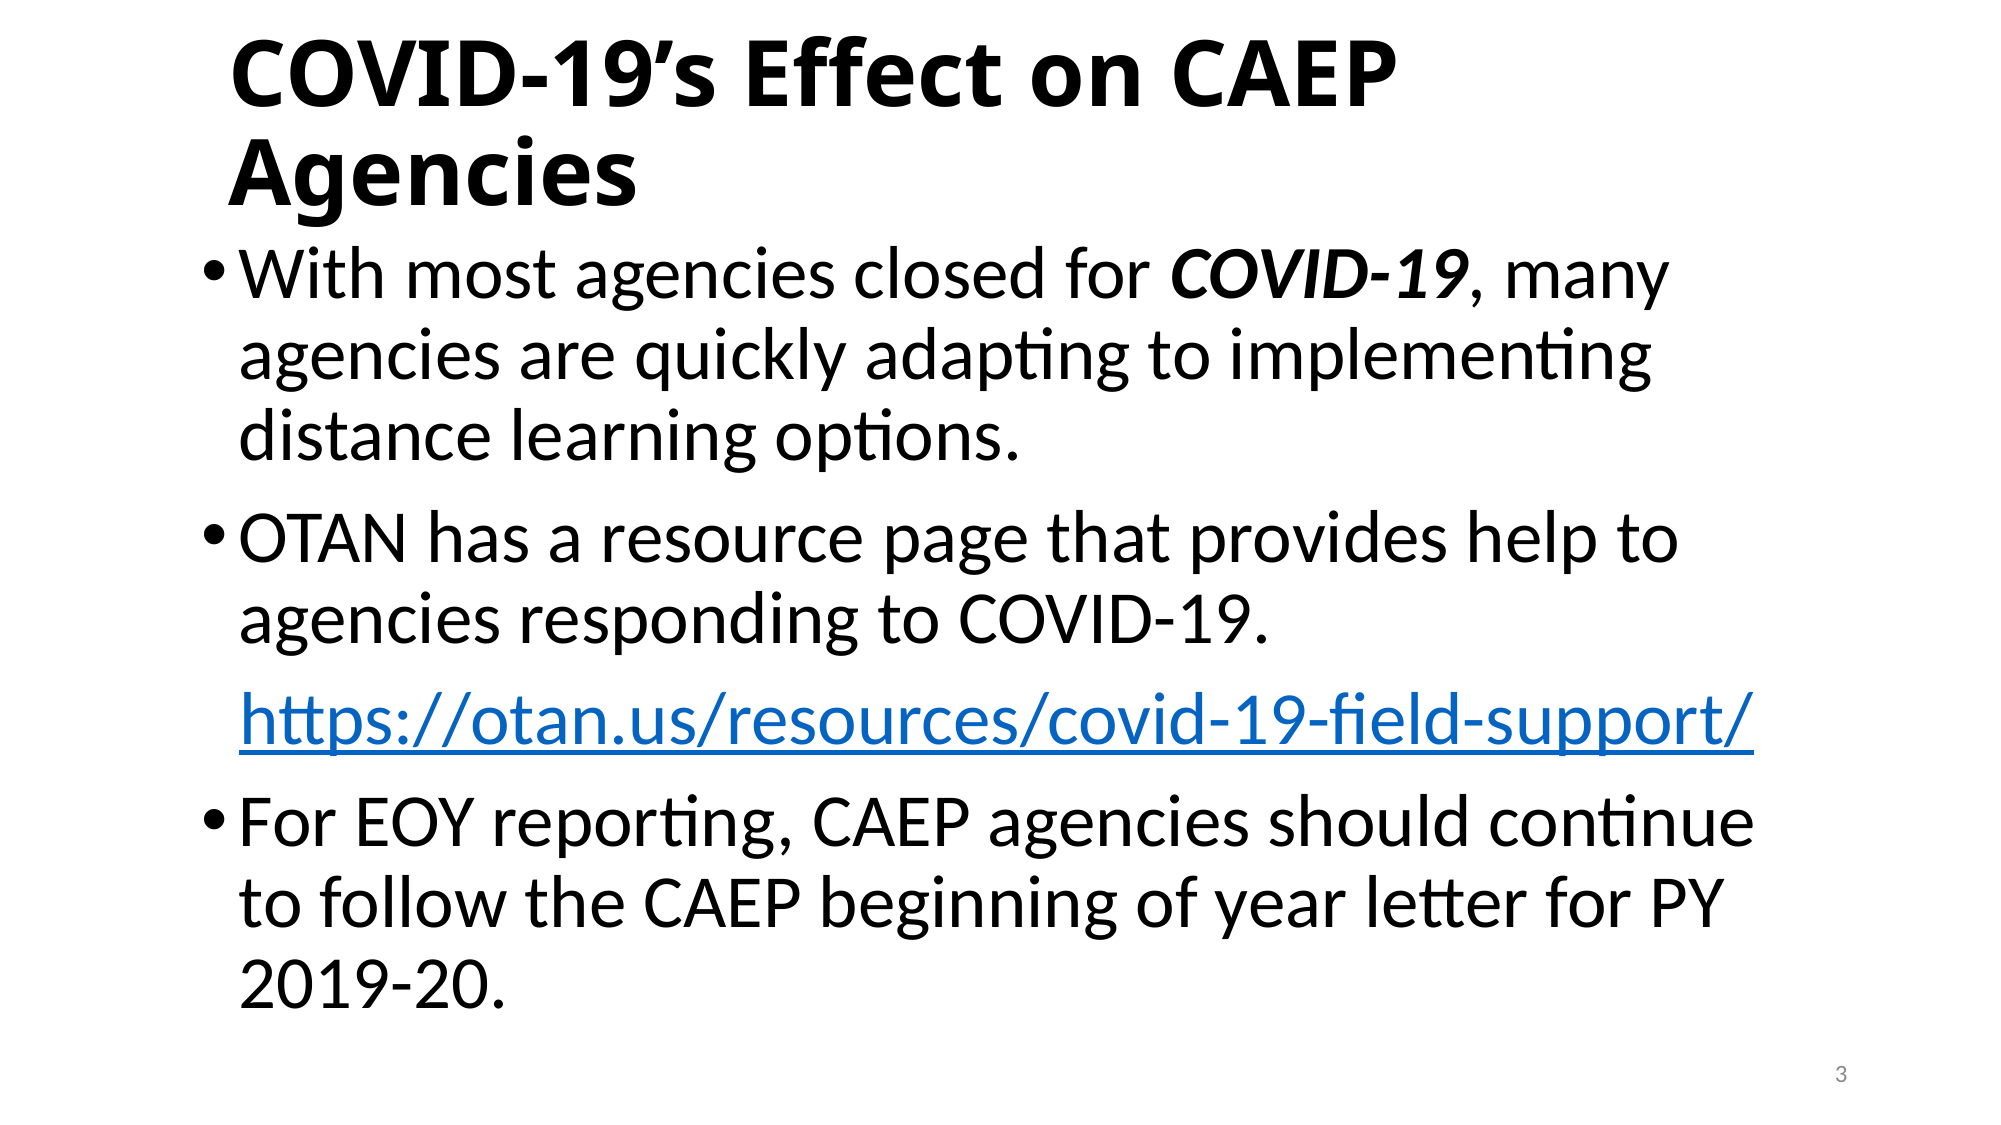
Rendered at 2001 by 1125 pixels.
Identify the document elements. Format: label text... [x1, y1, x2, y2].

title COVID-19’s Effect on CAEP Agencies [213, 26, 1754, 226]
slide_number 3 [1412, 1042, 1863, 1103]
list With most agencies closed for COVID-19, many agencies are quickly adapting to implementing distance learning options. OTAN has a resource page that provides help to agencies responding to COVID-19. https://otan.us/resources/covid-19-field-support/ For EOY reporting, CAEP agencies should continue to follow the CAEP beginning of year letter for PY 2019-20. [186, 226, 1823, 1078]
